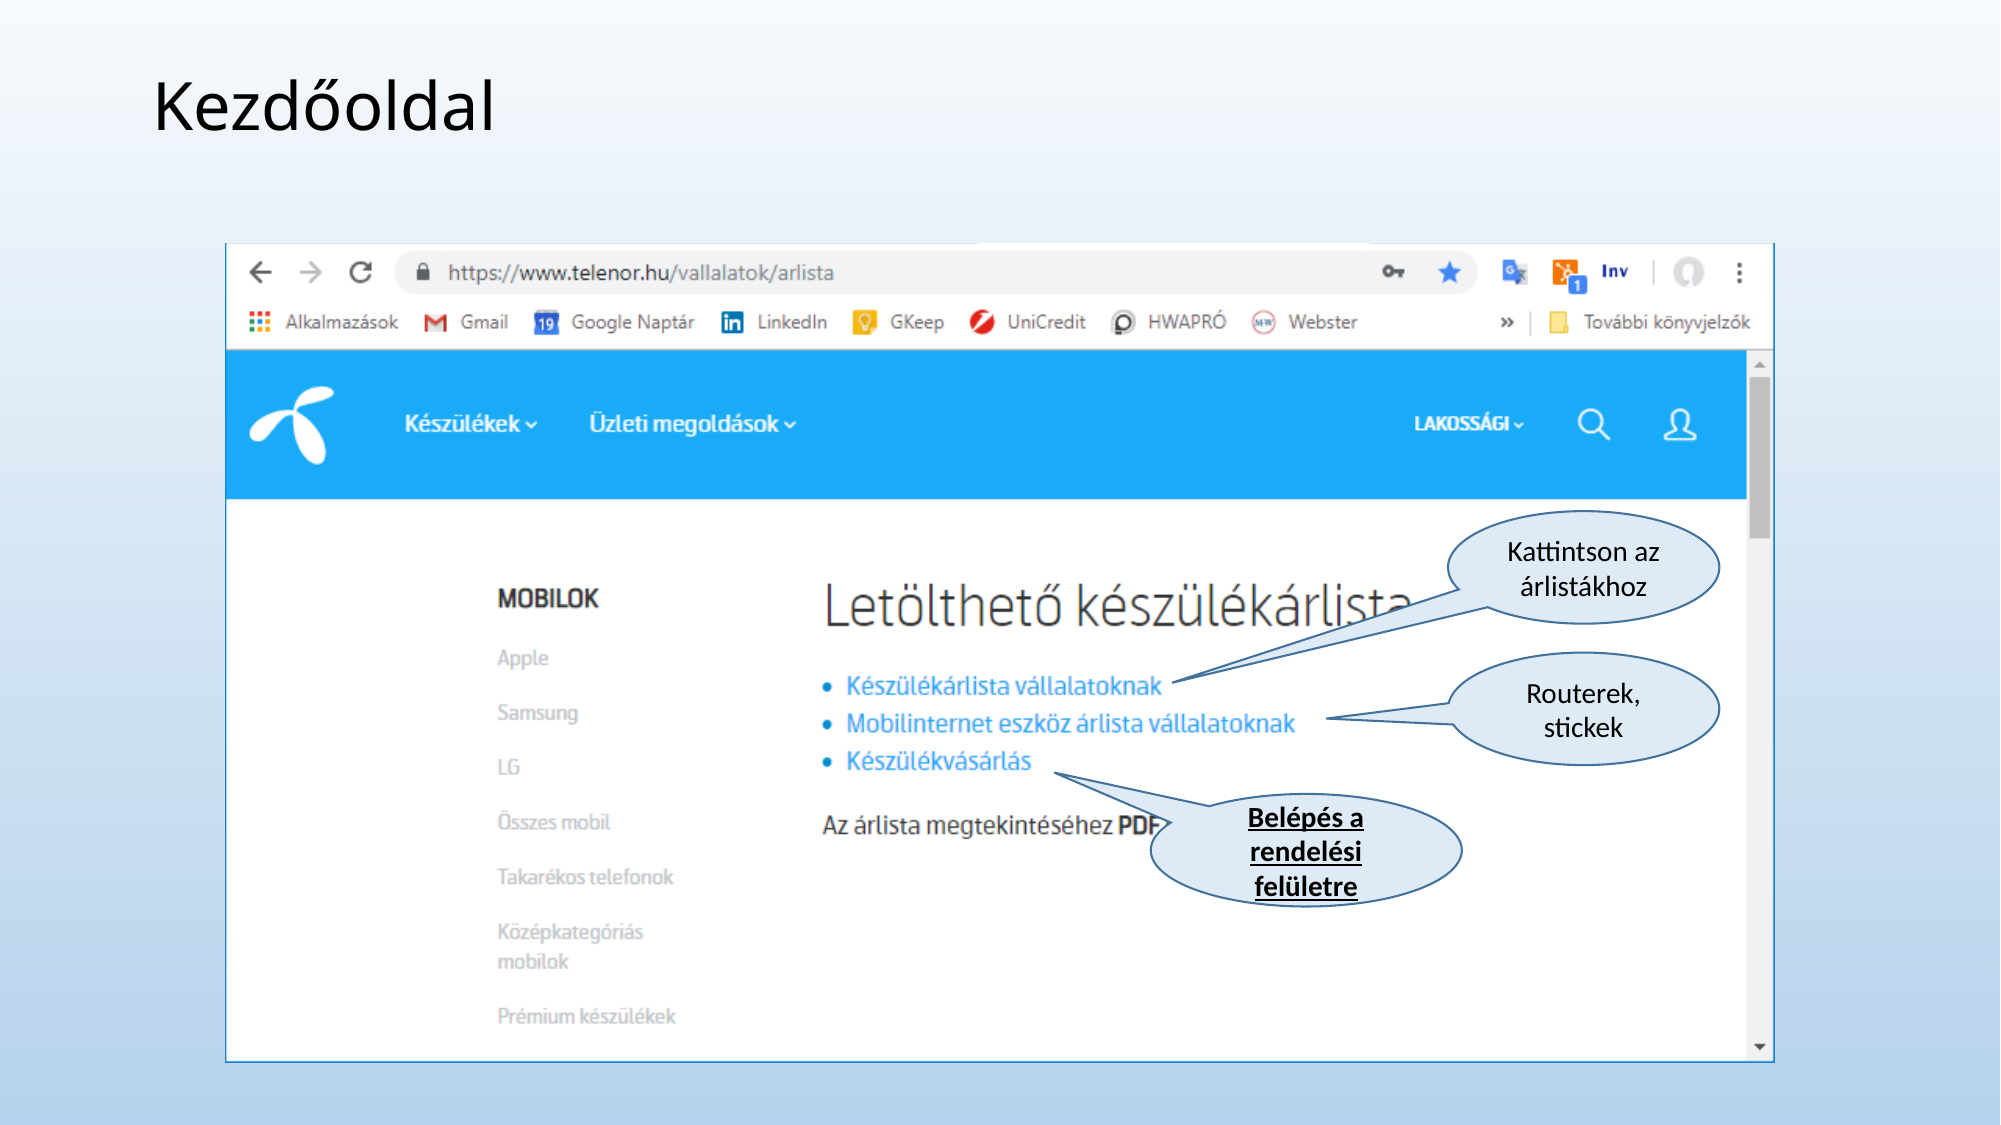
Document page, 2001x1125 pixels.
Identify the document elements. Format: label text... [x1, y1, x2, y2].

title Kezdőoldal [137, 59, 1863, 158]
picture [224, 242, 1775, 1063]
